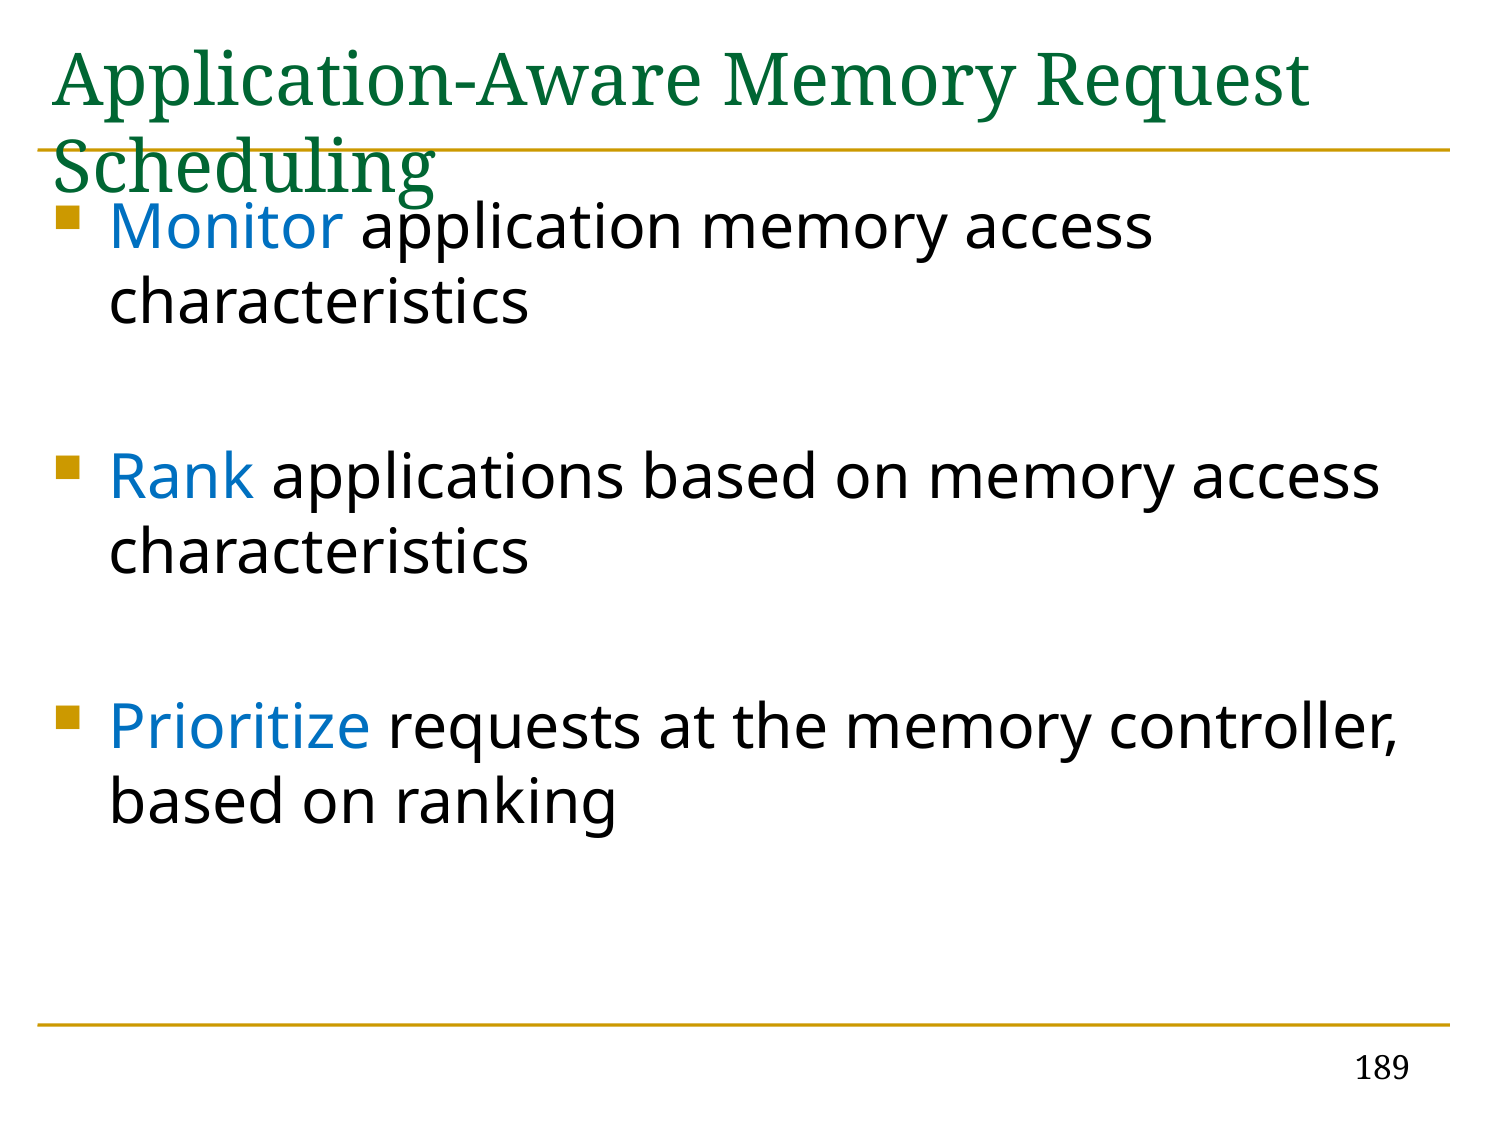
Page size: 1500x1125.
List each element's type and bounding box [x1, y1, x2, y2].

slide_number [1074, 1023, 1426, 1100]
title [37, 24, 1451, 150]
list [37, 178, 1451, 1055]
